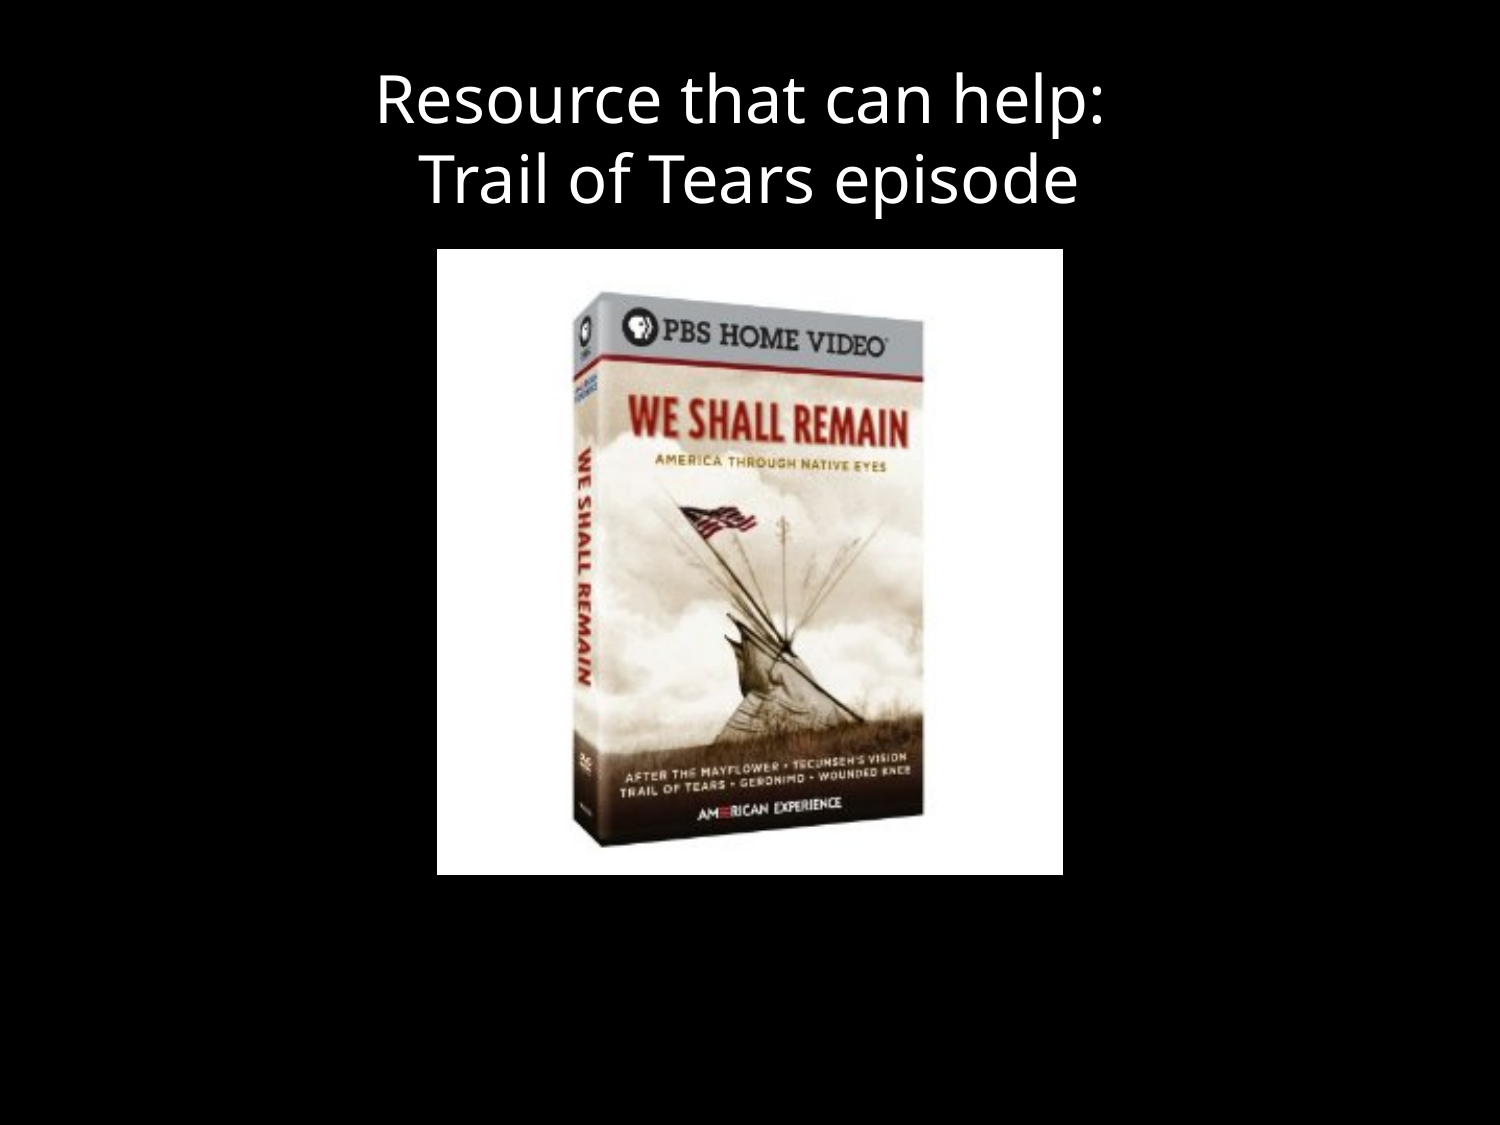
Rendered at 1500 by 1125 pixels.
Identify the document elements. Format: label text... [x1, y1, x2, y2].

picture [437, 249, 1063, 875]
title Resource that can help: Trail of Tears episode [112, 19, 1388, 255]
